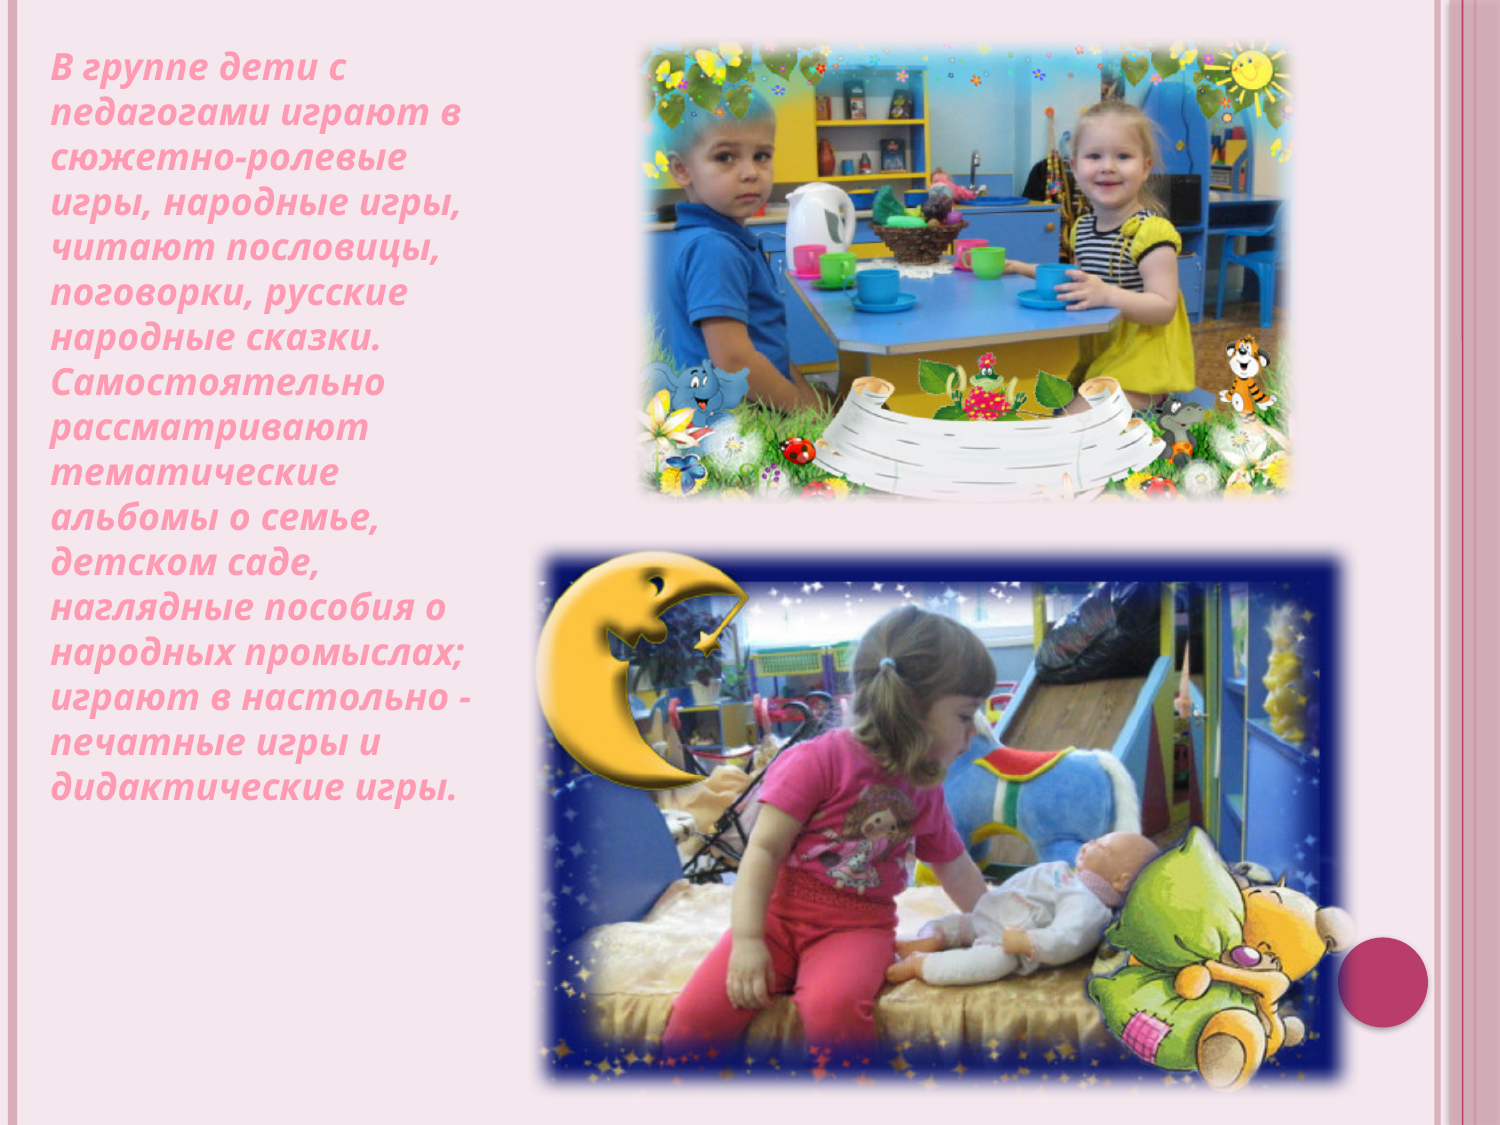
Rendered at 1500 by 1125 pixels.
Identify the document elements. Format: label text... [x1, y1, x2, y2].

picture [632, 34, 1302, 506]
text_box В группе дети с педагогами играют в сюжетно-ролевые игры, народные игры, читают пословицы, поговорки, русские народные сказки. Самостоятельно рассматривают тематические альбомы о семье, детском саде, наглядные пособия о народных промыслах; играют в настольно - печатные игры и дидактические игры. [35, 35, 528, 816]
picture [527, 538, 1360, 1099]
